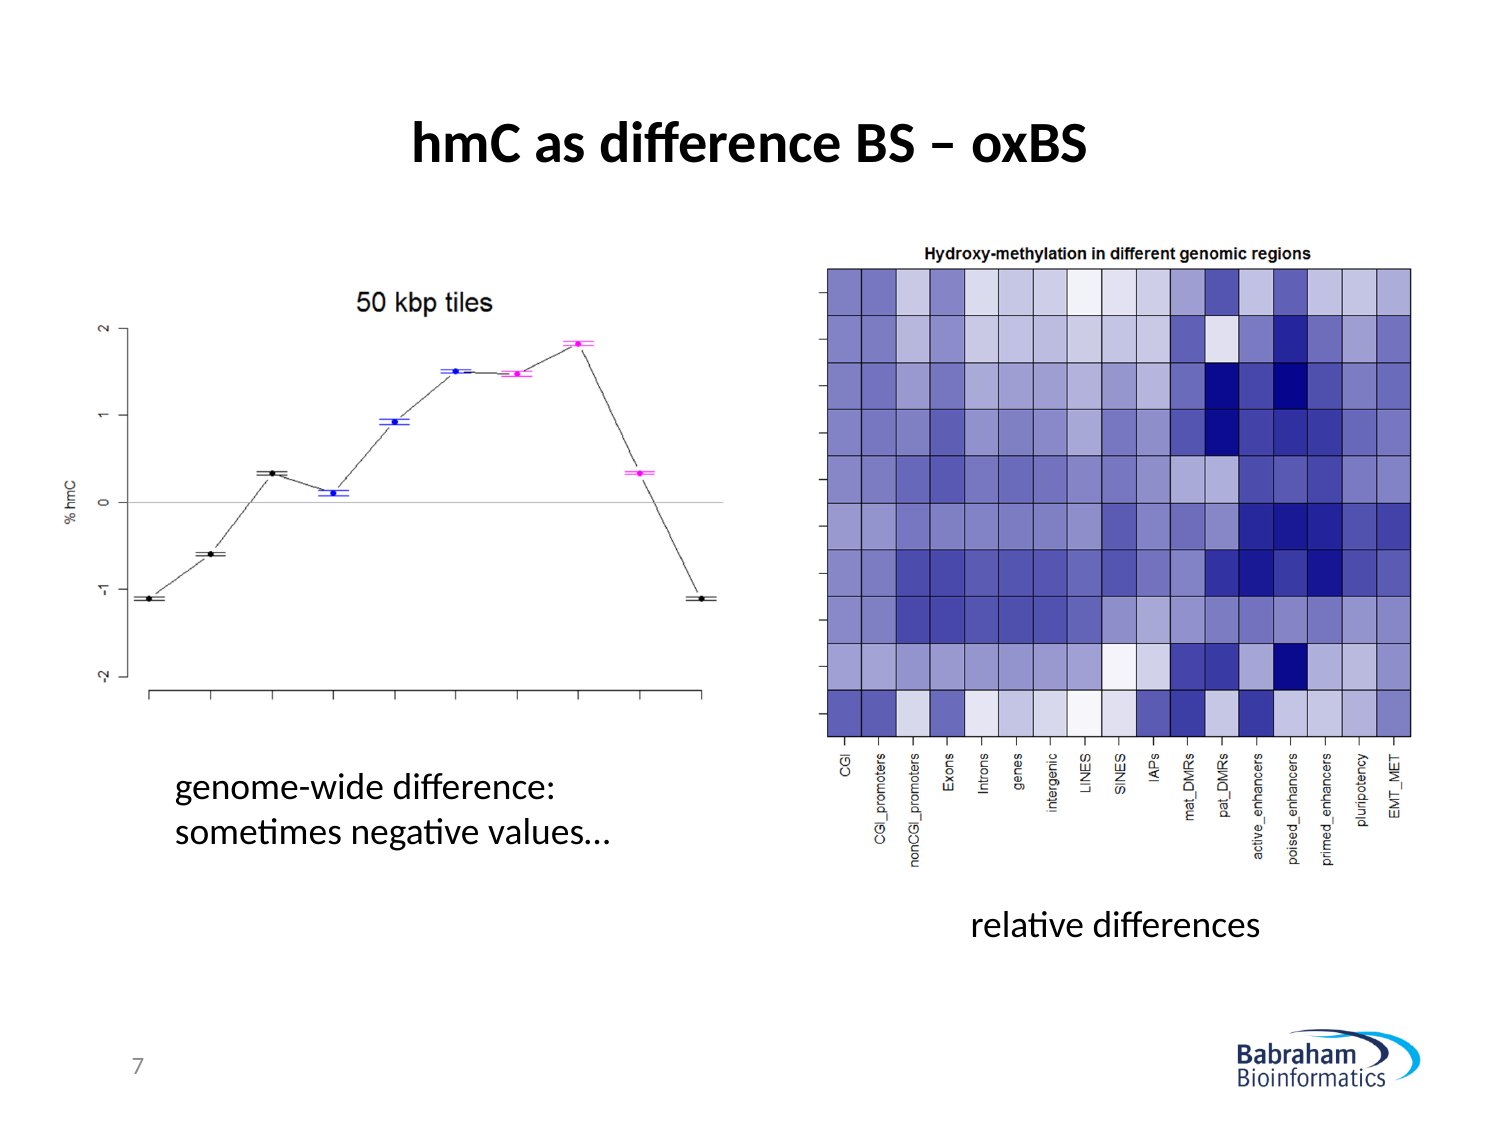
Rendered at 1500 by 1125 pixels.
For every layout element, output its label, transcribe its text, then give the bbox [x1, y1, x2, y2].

text_box genome-wide difference: sometimes negative values… [160, 754, 626, 860]
picture [1226, 1023, 1424, 1094]
text_box relative differences [955, 892, 1276, 952]
slide_number 7 [76, 1035, 160, 1095]
title hmC as difference BS – oxBS [75, 45, 1425, 233]
picture [56, 280, 729, 705]
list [815, 242, 1417, 878]
